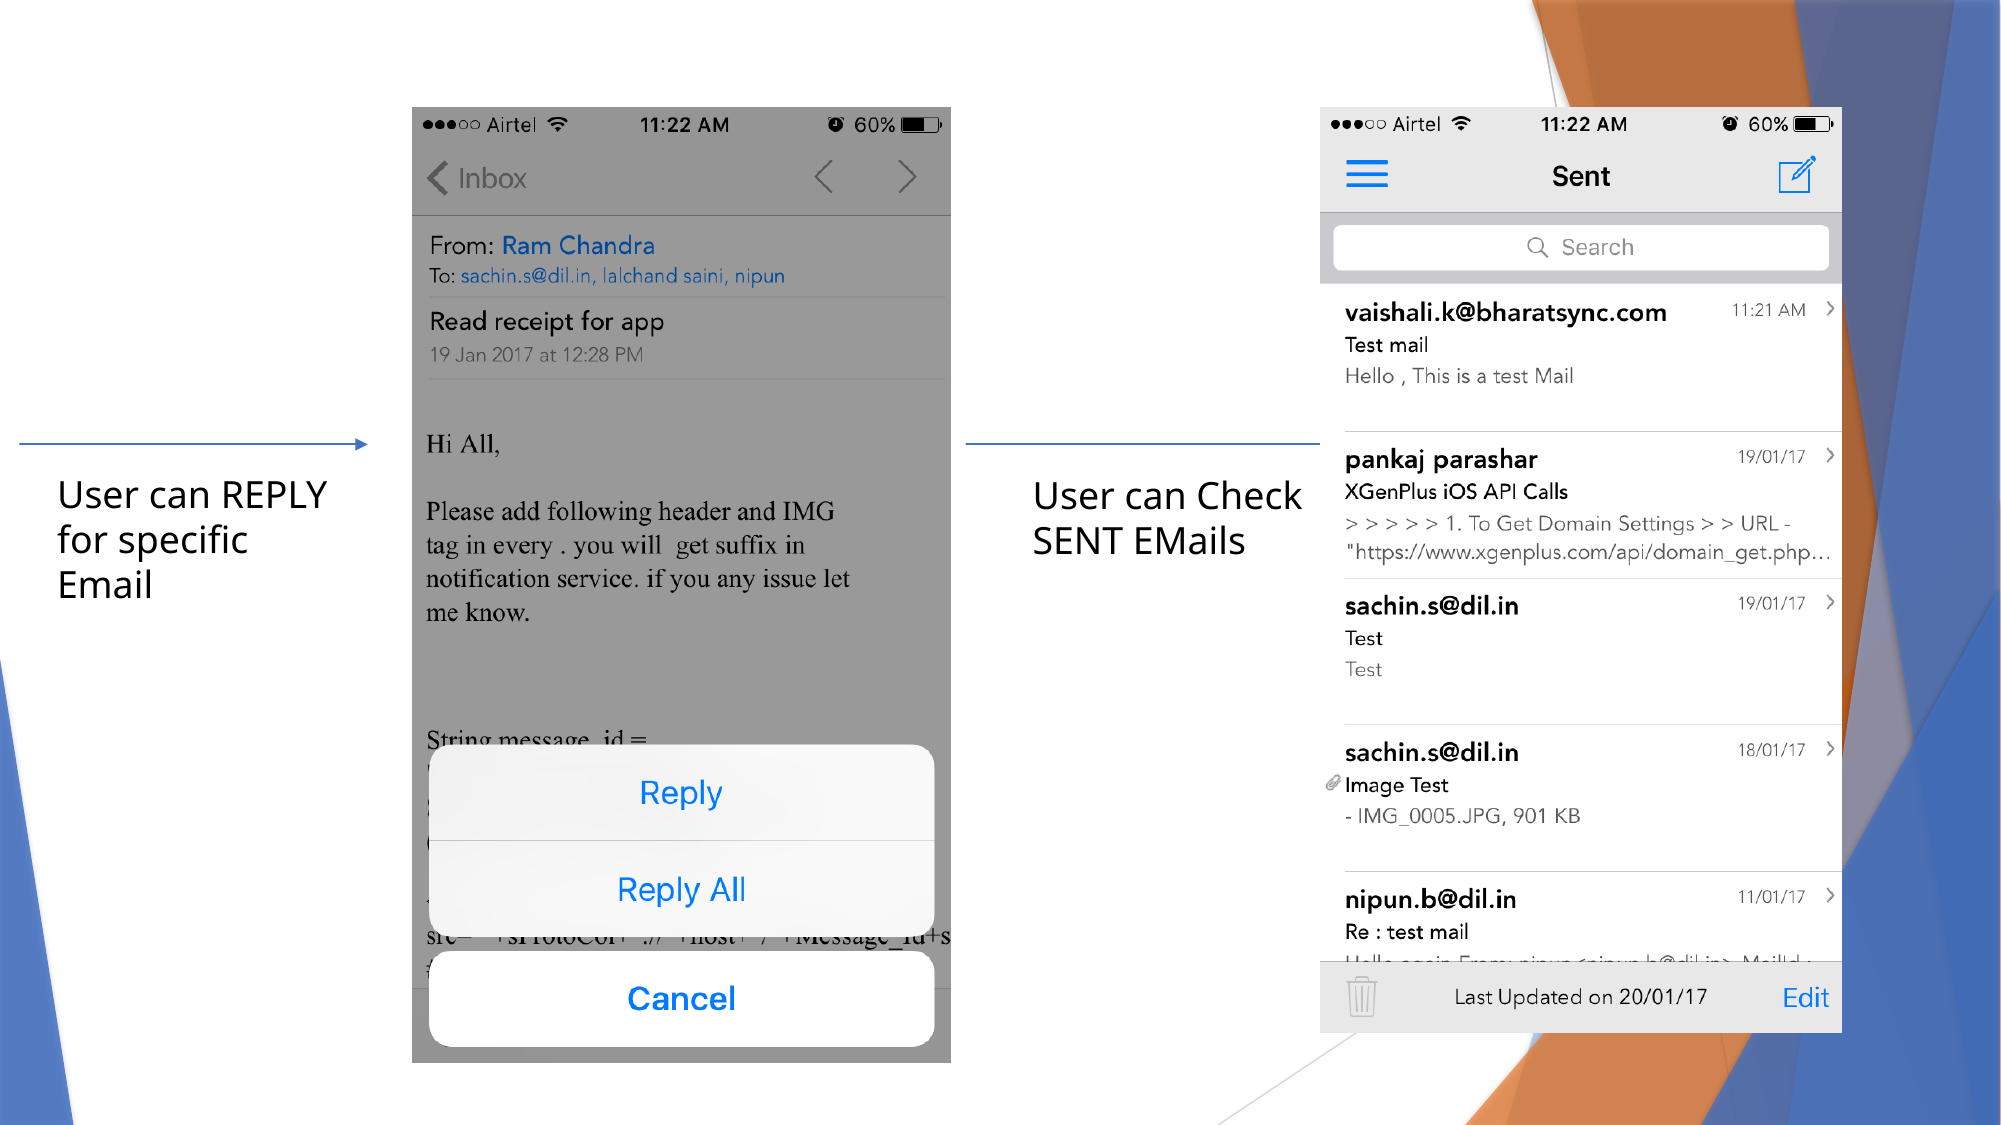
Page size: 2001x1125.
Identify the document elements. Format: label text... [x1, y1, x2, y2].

picture [1320, 107, 1843, 1034]
text_box User can REPLY for specific Email [42, 463, 346, 614]
text_box User can Check SENT EMails [1017, 464, 1315, 570]
picture [412, 107, 951, 1063]
